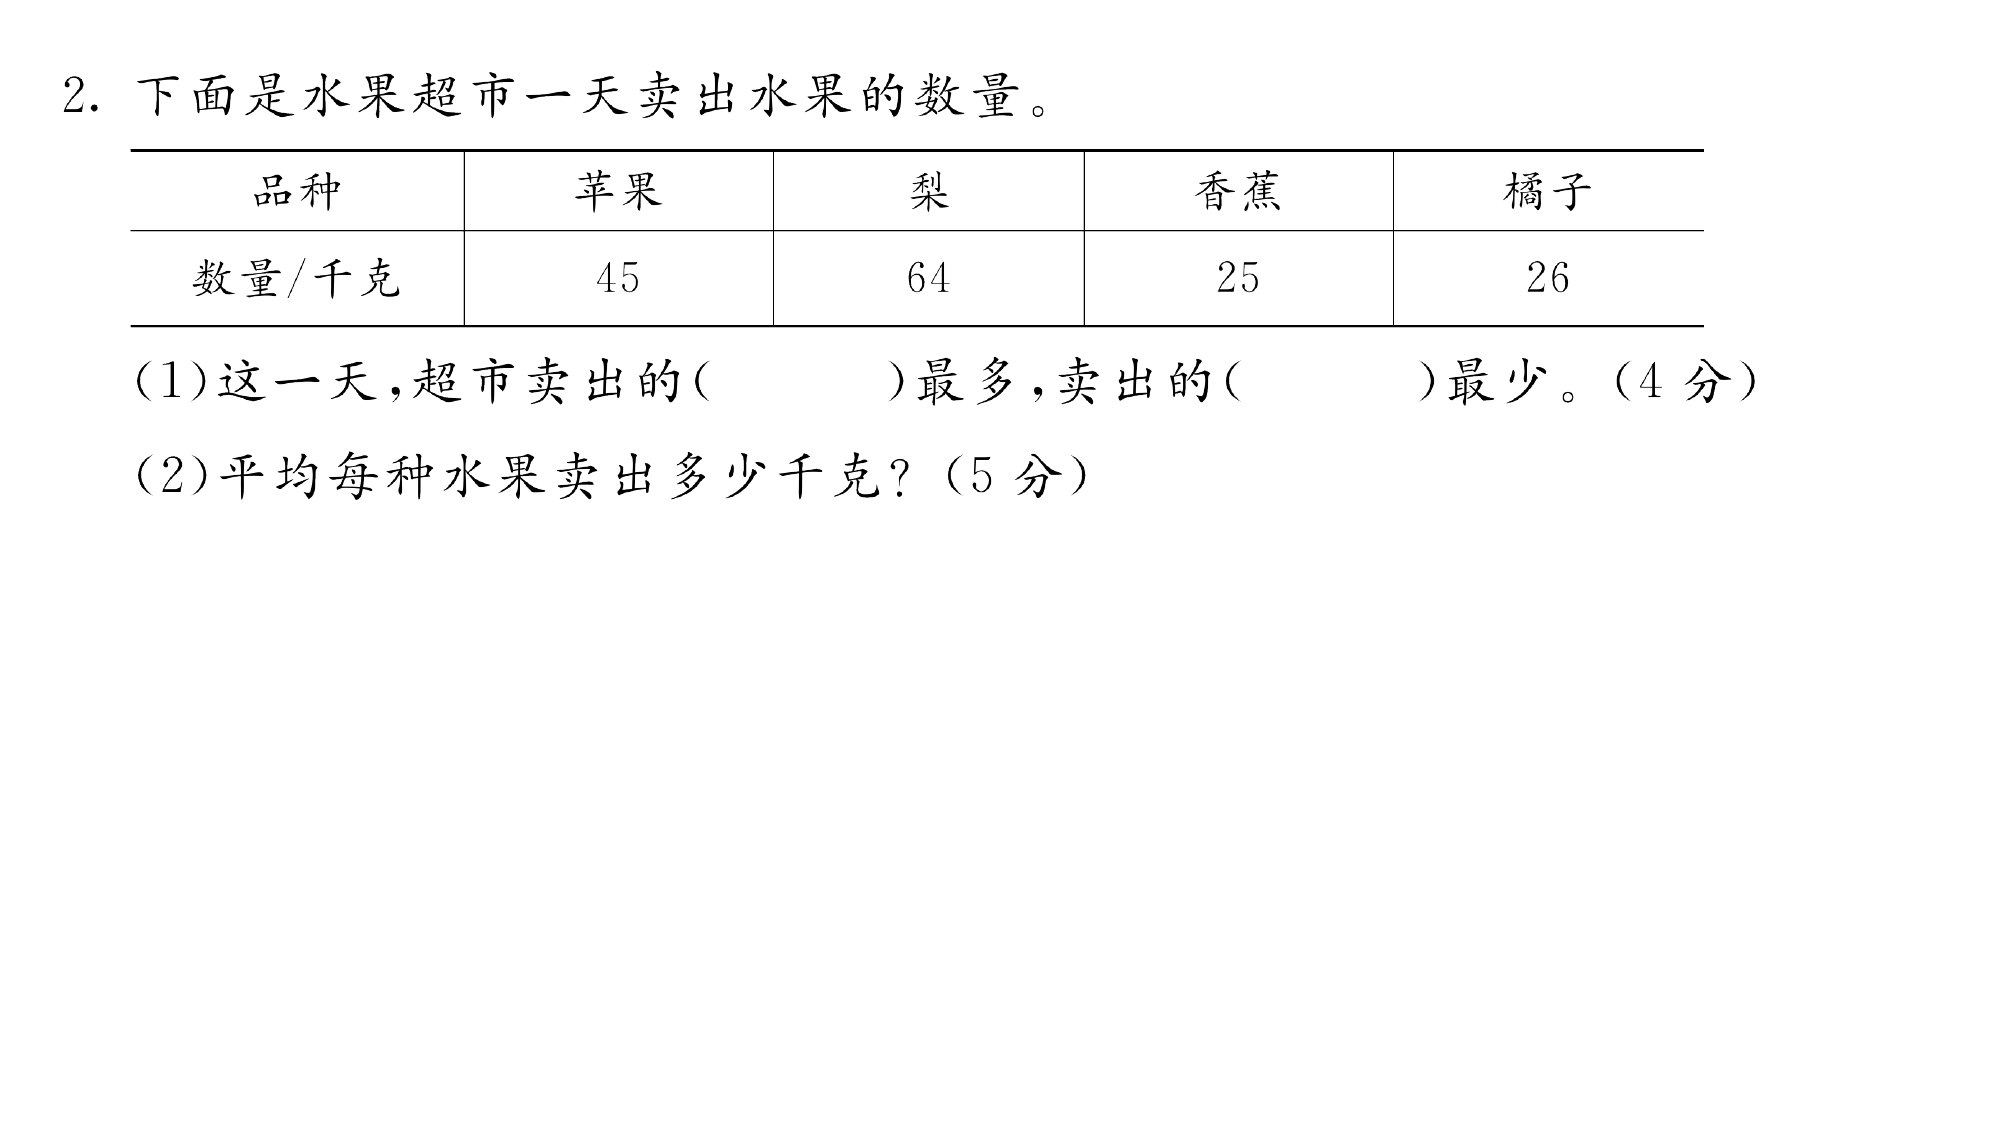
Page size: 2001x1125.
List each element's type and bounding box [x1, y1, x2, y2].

picture [133, 433, 2000, 701]
picture [58, 58, 1949, 421]
